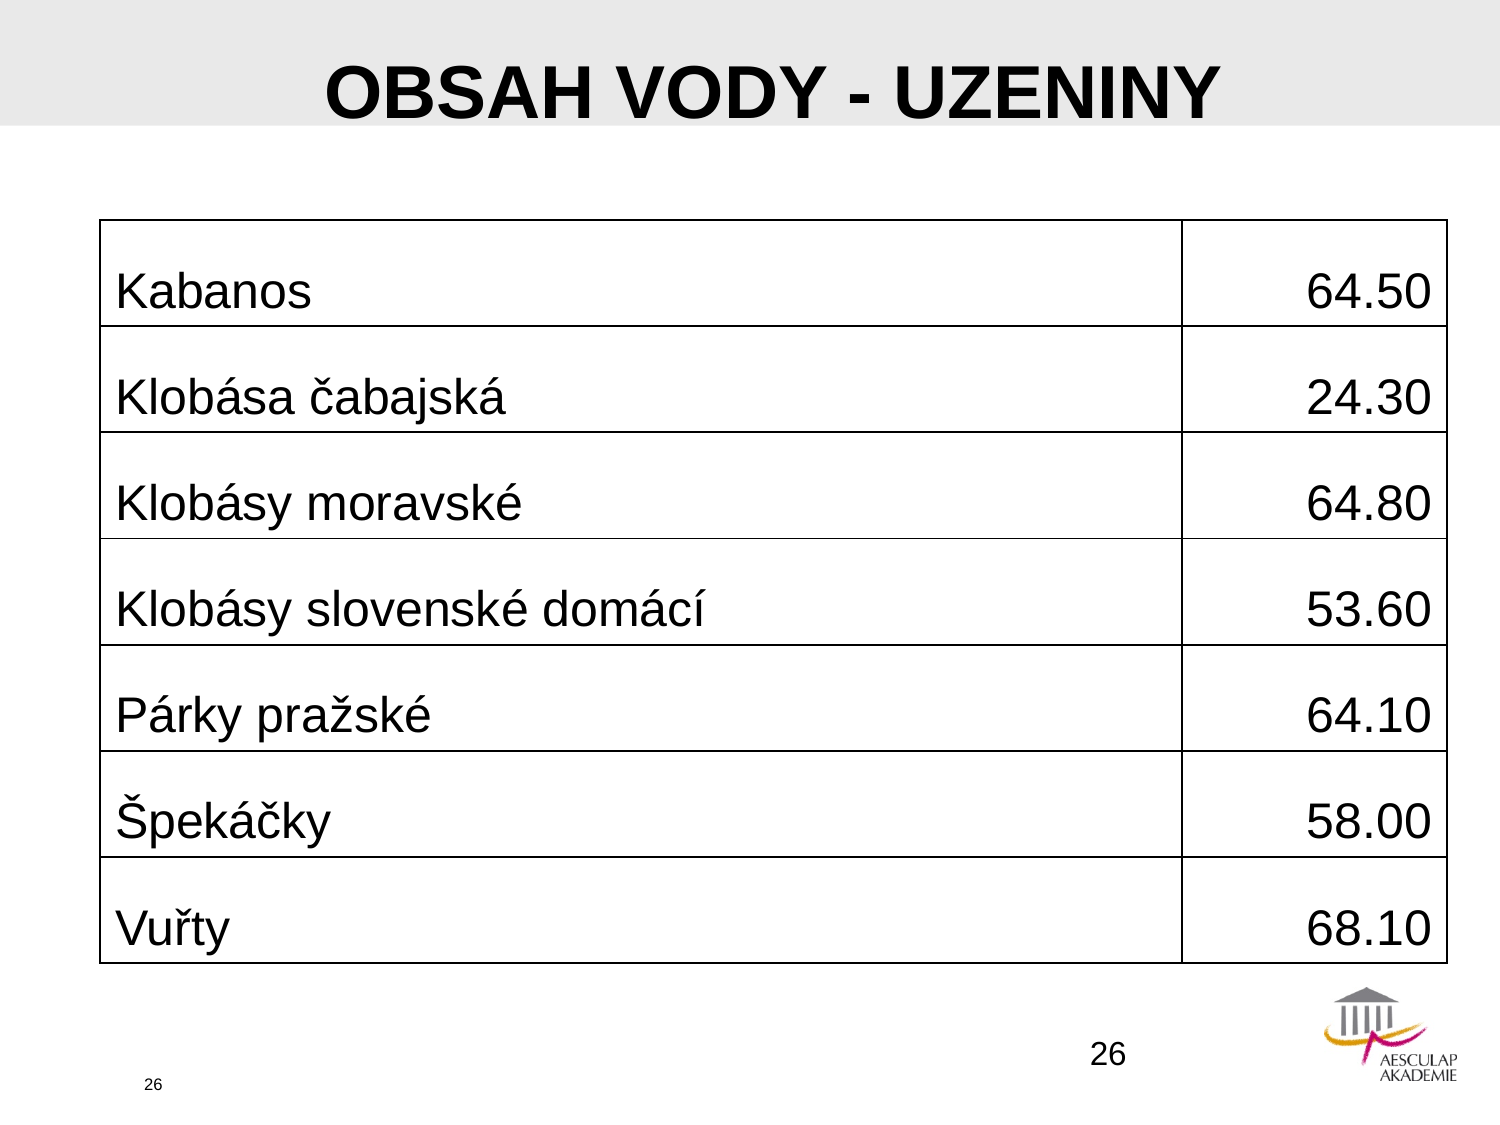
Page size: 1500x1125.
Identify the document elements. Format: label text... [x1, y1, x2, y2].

table_header 64.50 [1183, 221, 1446, 325]
table_cell Klobásy moravské [101, 433, 1181, 538]
text_box 26 [144, 1073, 186, 1098]
table_cell Vuřty [101, 858, 1181, 962]
table_cell 64.10 [1183, 646, 1446, 750]
table_cell Špekáčky [101, 752, 1181, 856]
picture [1324, 987, 1457, 1081]
table_cell Klobásy slovenské domácí [101, 539, 1181, 644]
table_cell 58.00 [1183, 752, 1446, 856]
table_header Kabanos [101, 221, 1181, 325]
title OBSAH VODY - UZENINY [100, 30, 1448, 148]
table_cell 53.60 [1183, 539, 1446, 644]
slide_number 26 [1074, 1024, 1425, 1103]
table_cell Párky pražské [101, 646, 1181, 750]
table_cell 24.30 [1183, 327, 1446, 431]
table_cell Klobása čabajská [101, 327, 1181, 431]
table_cell 64.80 [1183, 433, 1446, 538]
table_cell 68.10 [1183, 858, 1446, 962]
